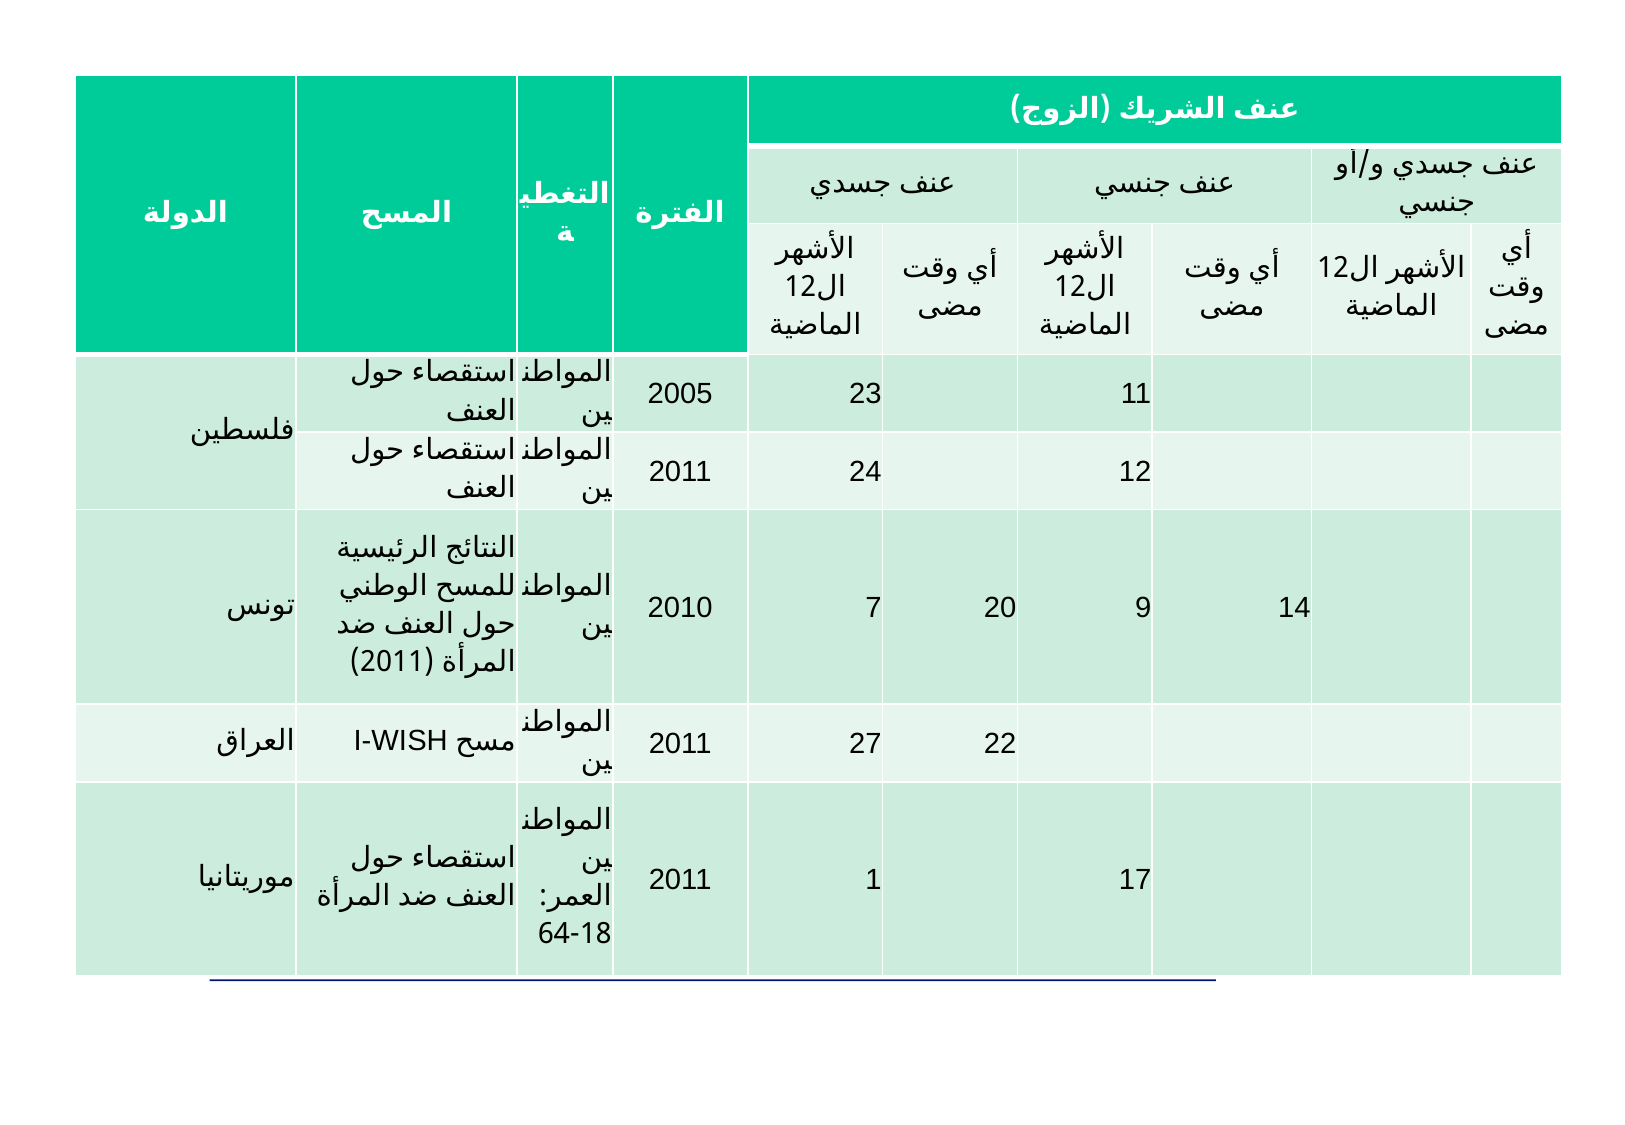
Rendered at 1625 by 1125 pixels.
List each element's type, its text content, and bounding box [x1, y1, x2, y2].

table_cell المواطنين [518, 433, 612, 509]
table_cell موريتانيا [76, 783, 295, 975]
table_cell 2010 [614, 510, 747, 703]
table_cell 7 [749, 510, 882, 703]
table_cell المواطنين [518, 357, 612, 431]
table_header المسح [297, 76, 516, 352]
table_cell [1472, 355, 1561, 431]
table_cell استقصاء حول العنف [297, 433, 516, 509]
table_cell الأشهر ال12 الماضية [1312, 224, 1470, 354]
table_cell عنف جسدي [749, 149, 1017, 223]
table_cell [1312, 510, 1470, 703]
table_cell [1153, 355, 1311, 431]
table_cell [1472, 705, 1561, 781]
table_cell العراق [76, 705, 295, 781]
table_cell الأشهر ال12 الماضية [1018, 224, 1151, 354]
table_cell 2005 [614, 357, 747, 431]
table_cell 24 [749, 433, 882, 509]
table_cell 2011 [614, 705, 747, 781]
table_cell المواطنين العمر: 18-64 [518, 783, 612, 975]
table_cell [1472, 433, 1561, 509]
table_header التغطية [518, 76, 612, 352]
table_cell [1472, 510, 1561, 703]
table_cell الأشهر ال12 الماضية [749, 224, 882, 354]
table_cell 2011 [614, 783, 747, 975]
table_cell المواطنين [518, 510, 612, 703]
table_cell 14 [1153, 510, 1311, 703]
table_cell 12 [1018, 433, 1151, 509]
table_cell [1312, 705, 1470, 781]
table_cell النتائج الرئيسية للمسح الوطني حول العنف ضد المرأة (2011) [297, 510, 516, 703]
table_header عنف الشريك (الزوج) [749, 76, 1561, 143]
table_cell [1312, 355, 1470, 431]
table_cell [883, 433, 1017, 509]
table_cell [1312, 433, 1470, 509]
table_cell 1 [749, 783, 882, 975]
table_cell أي وقت مضى [1153, 224, 1311, 354]
table_cell [1018, 705, 1151, 781]
table_cell 27 [749, 705, 882, 781]
table_cell [1153, 783, 1311, 975]
table_cell [883, 783, 1017, 975]
table_cell مسح I-WISH [297, 705, 516, 781]
table_cell [1153, 705, 1311, 781]
table_cell 9 [1018, 510, 1151, 703]
table_cell [1472, 783, 1561, 975]
table_cell أي وقت مضى [883, 224, 1017, 354]
table_cell 23 [749, 355, 882, 431]
table_cell 2011 [614, 433, 747, 509]
table_cell أي وقت مضى [1472, 224, 1561, 354]
table_cell عنف جنسي [1018, 149, 1311, 223]
table_cell استقصاء حول العنف [297, 357, 516, 431]
table_header الفترة [614, 76, 747, 352]
table_cell [1153, 433, 1311, 509]
table_cell 22 [883, 705, 1017, 781]
table_cell [883, 355, 1017, 431]
table_cell 11 [1018, 355, 1151, 431]
table_cell 17 [1018, 783, 1151, 975]
table_cell فلسطين [76, 357, 295, 509]
table_cell المواطنين [518, 705, 612, 781]
table_cell 20 [883, 510, 1017, 703]
table_cell عنف جسدي و/أو جنسي [1312, 149, 1561, 223]
table_cell [1312, 783, 1470, 975]
table_cell استقصاء حول العنف ضد المرأة [297, 783, 516, 975]
table_cell تونس [76, 510, 295, 703]
table_header الدولة [76, 76, 295, 352]
